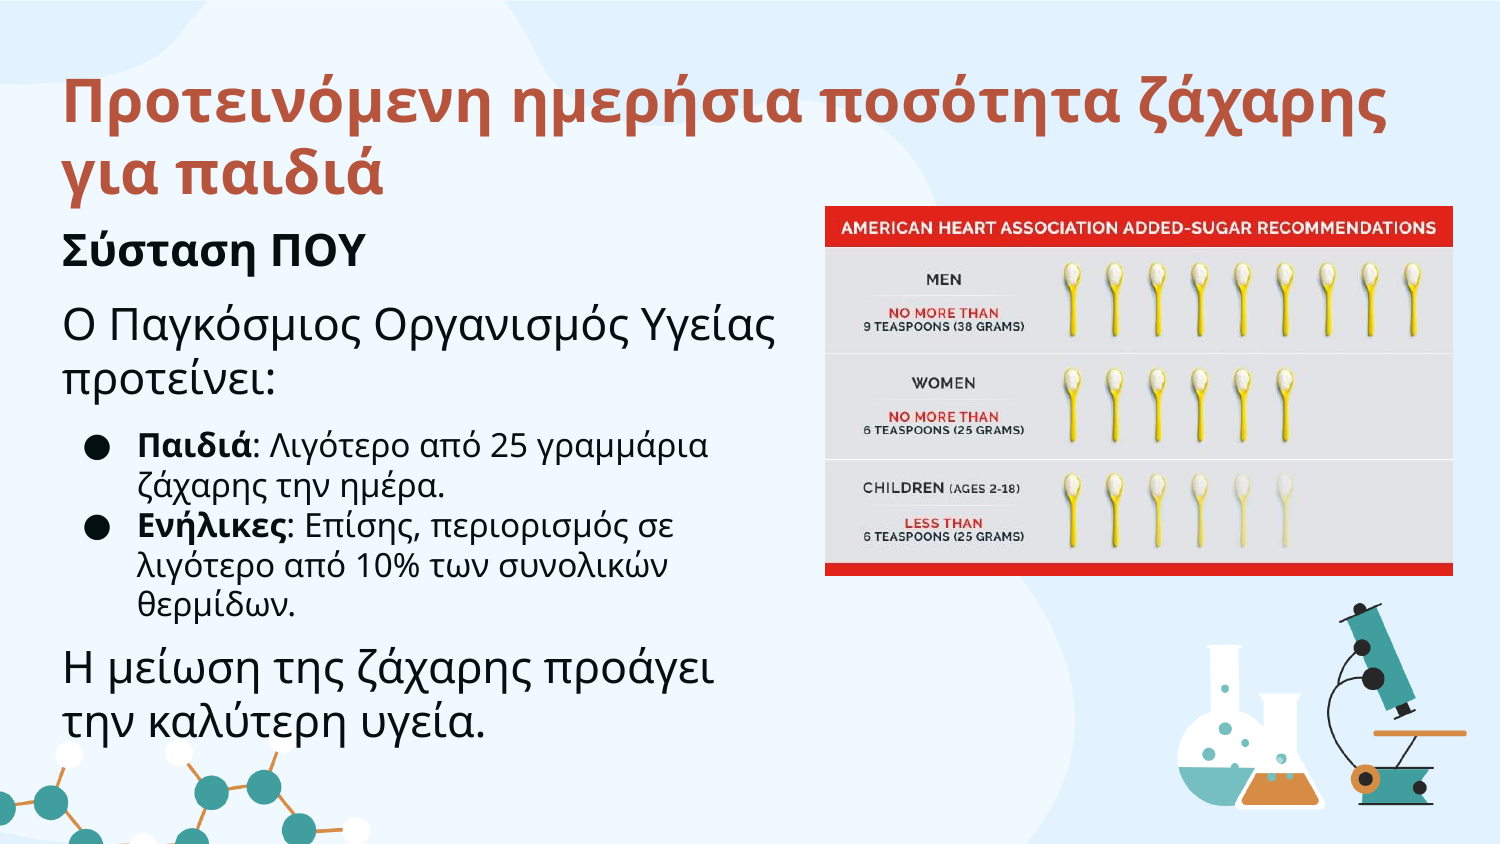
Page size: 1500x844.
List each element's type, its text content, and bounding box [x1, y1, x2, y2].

picture [0, 0, 1500, 844]
text_box Προτεινόμενη ημερήσια ποσότητα ζάχαρης για παιδιά [46, 46, 1454, 464]
text_box Σύσταση ΠΟΥ Ο Παγκόσμιος Οργανισμός Υγείας προτείνει: Παιδιά: Λιγότερο από 25 γραμμάρια ζάχαρης την ημέρα. Ενήλικες: Επίσης, περιορισμός σε λιγότερο από 10% των συνολικών θερμίδων. Η μείωση της ζάχαρης προάγει την καλύτερη υγεία. [46, 206, 797, 623]
